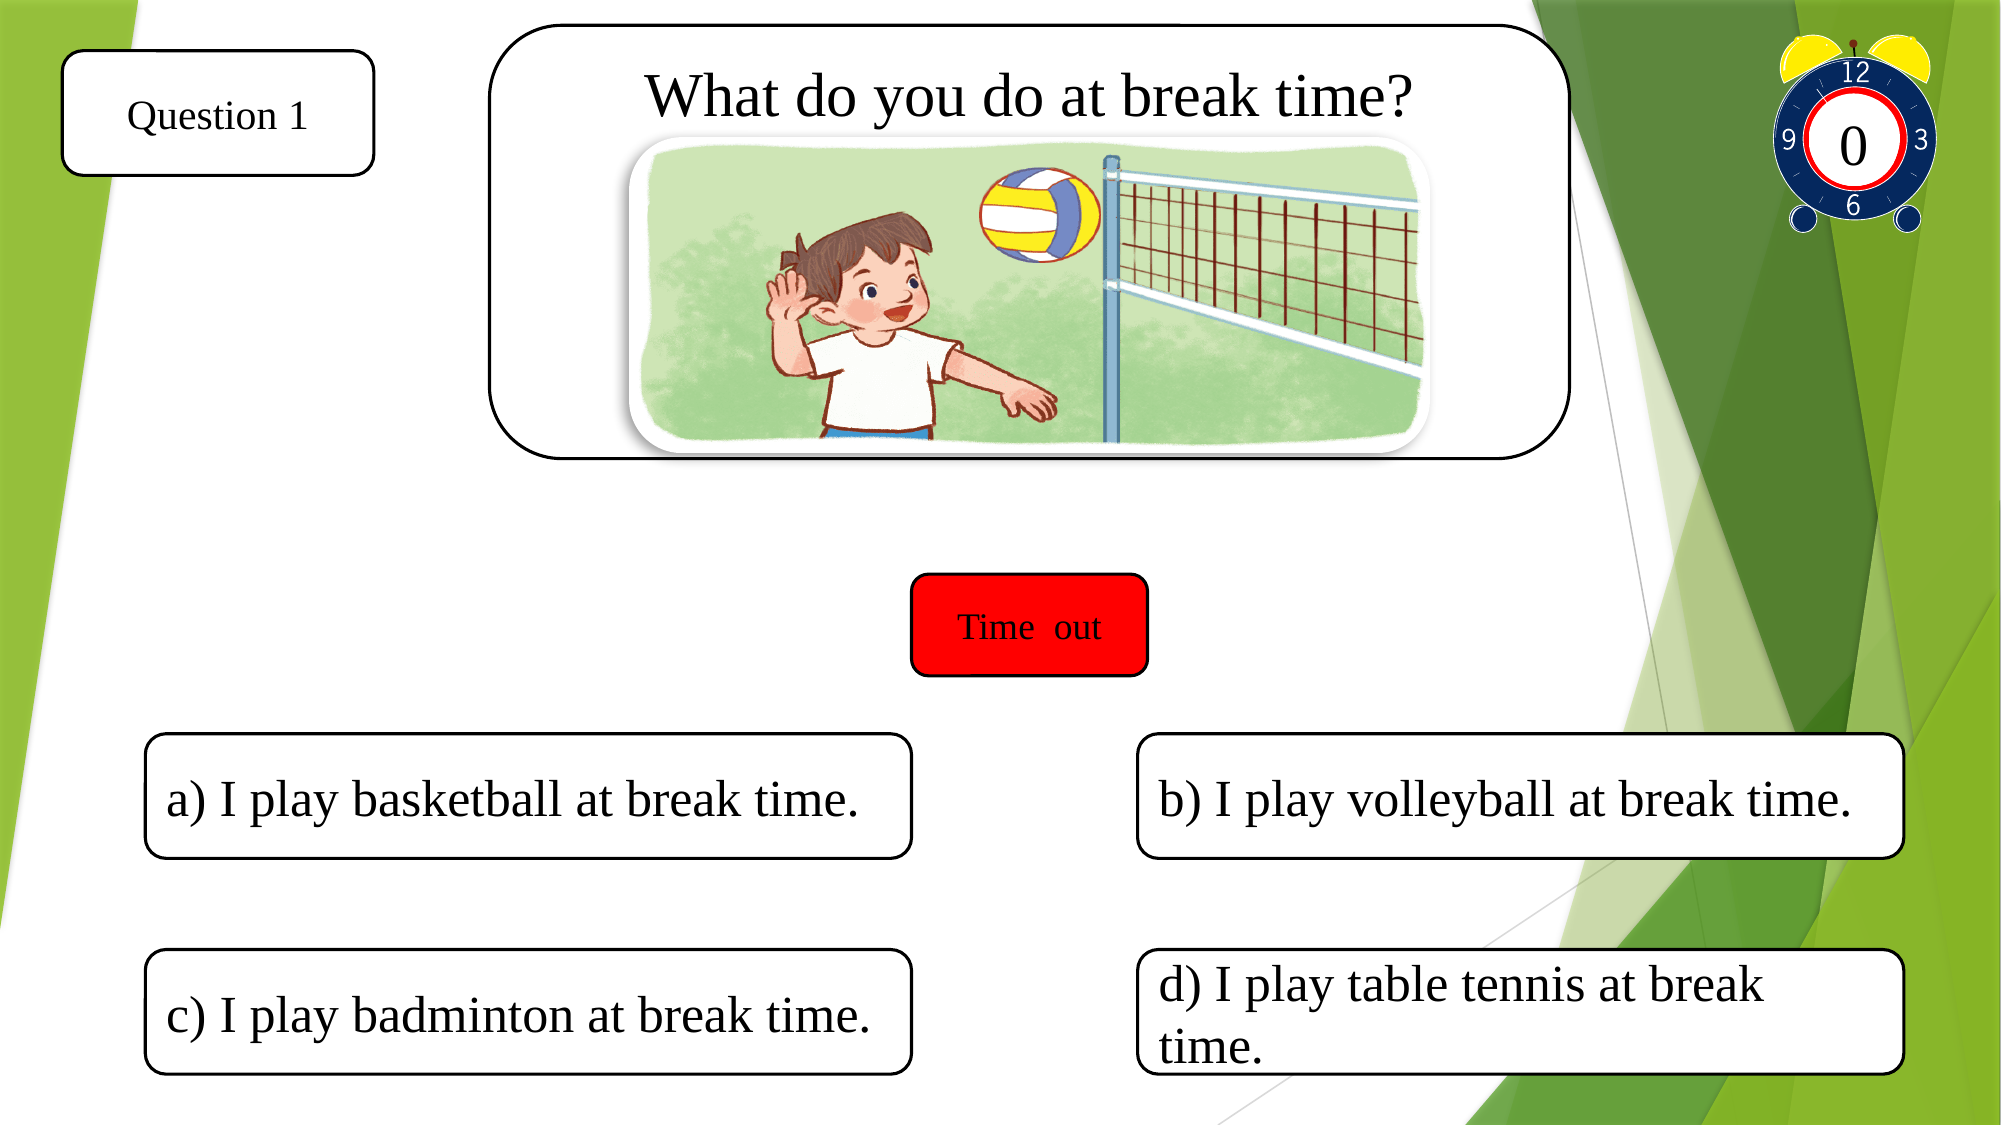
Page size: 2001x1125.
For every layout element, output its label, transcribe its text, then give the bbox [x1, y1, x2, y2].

text_box a) I play basketball at break time. [143, 732, 914, 860]
picture [628, 136, 1431, 454]
text_box b) I play volleyball at break time. [1136, 732, 1906, 860]
text_box c) I play badminton at break time. [143, 947, 914, 1076]
text_box Time out [909, 572, 1150, 678]
text_box What do you do at break time? [487, 23, 1572, 461]
text_box Question 1 [60, 49, 376, 177]
picture [1771, 33, 1939, 235]
text_box d) I play table tennis at break time. [1136, 947, 1906, 1076]
